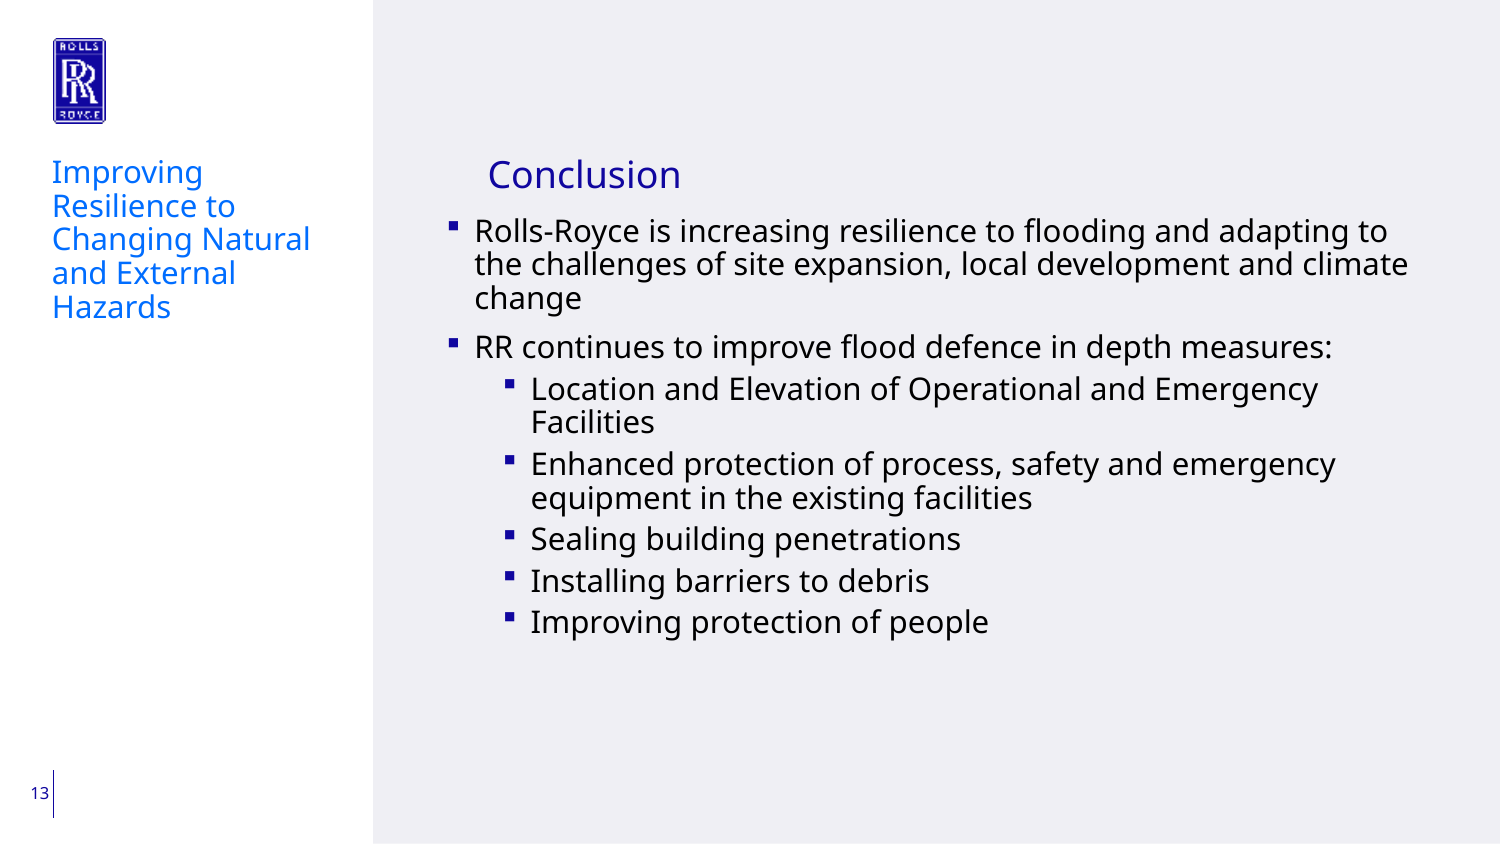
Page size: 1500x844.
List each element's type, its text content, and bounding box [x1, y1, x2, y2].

picture [53, 38, 106, 124]
list Improving Resilience to Changing Natural and External Hazards [36, 148, 352, 355]
list Rolls-Royce is increasing resilience to flooding and adapting to the challenges of site expansion, local development and climate change RR continues to improve flood defence in depth measures: Location and Elevation of Operational and Emergency Facilities Enhanced protection of process, safety and emergency equipment in the existing facilities Sealing building penetrations Installing barriers to debris Improving protection of people [431, 207, 1445, 688]
title Conclusion [487, 155, 1445, 207]
